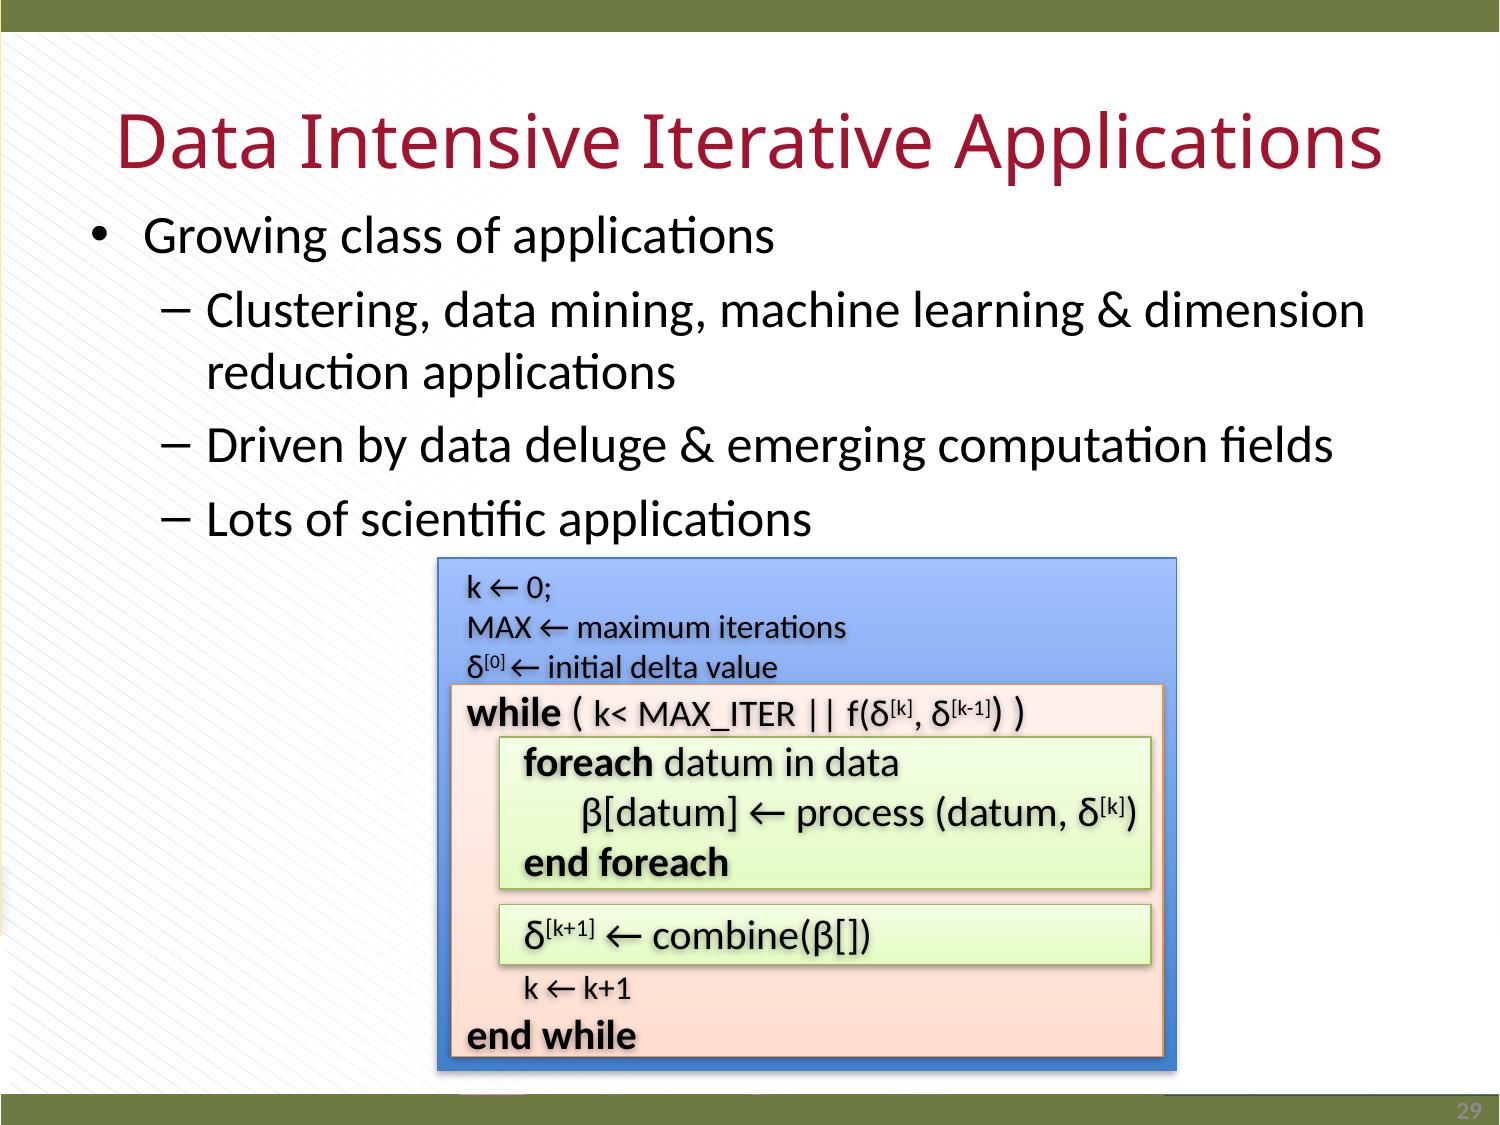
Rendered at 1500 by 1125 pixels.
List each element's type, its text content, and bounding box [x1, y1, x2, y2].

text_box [438, 557, 1203, 1071]
list Growing class of applications Clustering, data mining, machine learning & dimension reduction applications Driven by data deluge & emerging computation fields Lots of scientific applications [75, 192, 1452, 556]
picture [0, 0, 1500, 1125]
slide_number 29 [1147, 1079, 1498, 1125]
title Data Intensive Iterative Applications [75, 45, 1425, 192]
